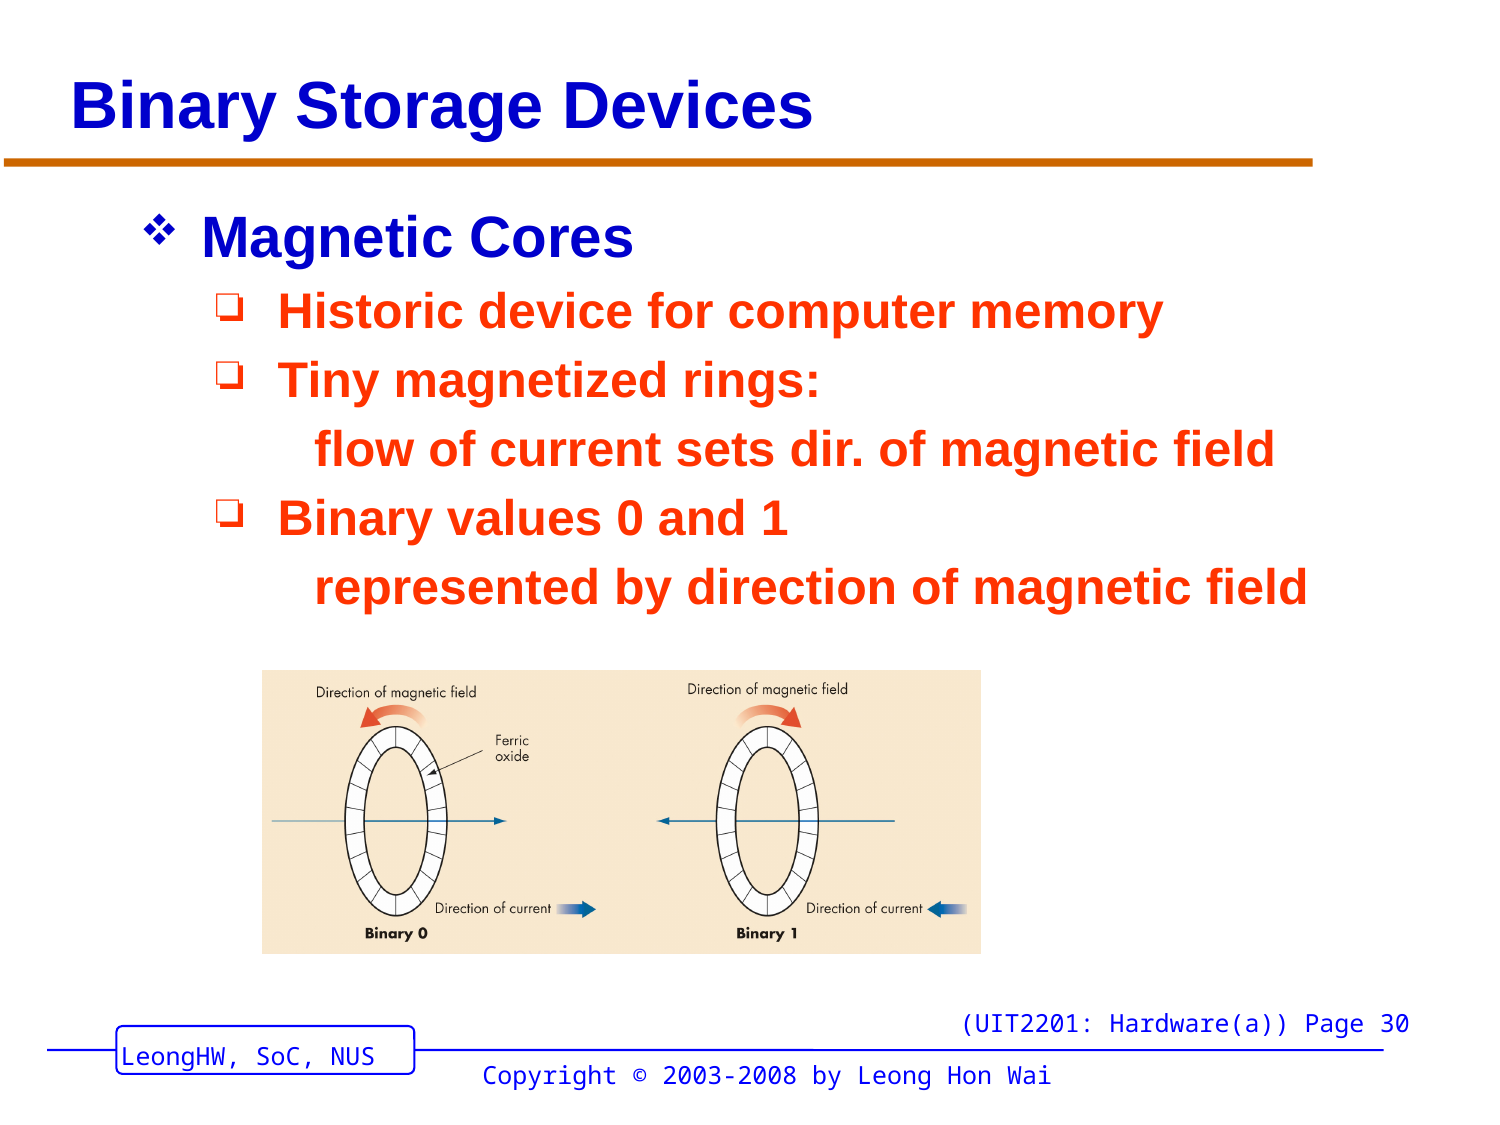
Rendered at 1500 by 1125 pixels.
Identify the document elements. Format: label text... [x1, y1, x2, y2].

picture [261, 670, 982, 954]
title Binary Storage Devices [54, 18, 1401, 151]
list Magnetic Cores Historic device for computer memory Tiny magnetized rings: flow of current sets dir. of magnetic field Binary values 0 and 1 represented by direction of magnetic field [124, 199, 1401, 670]
